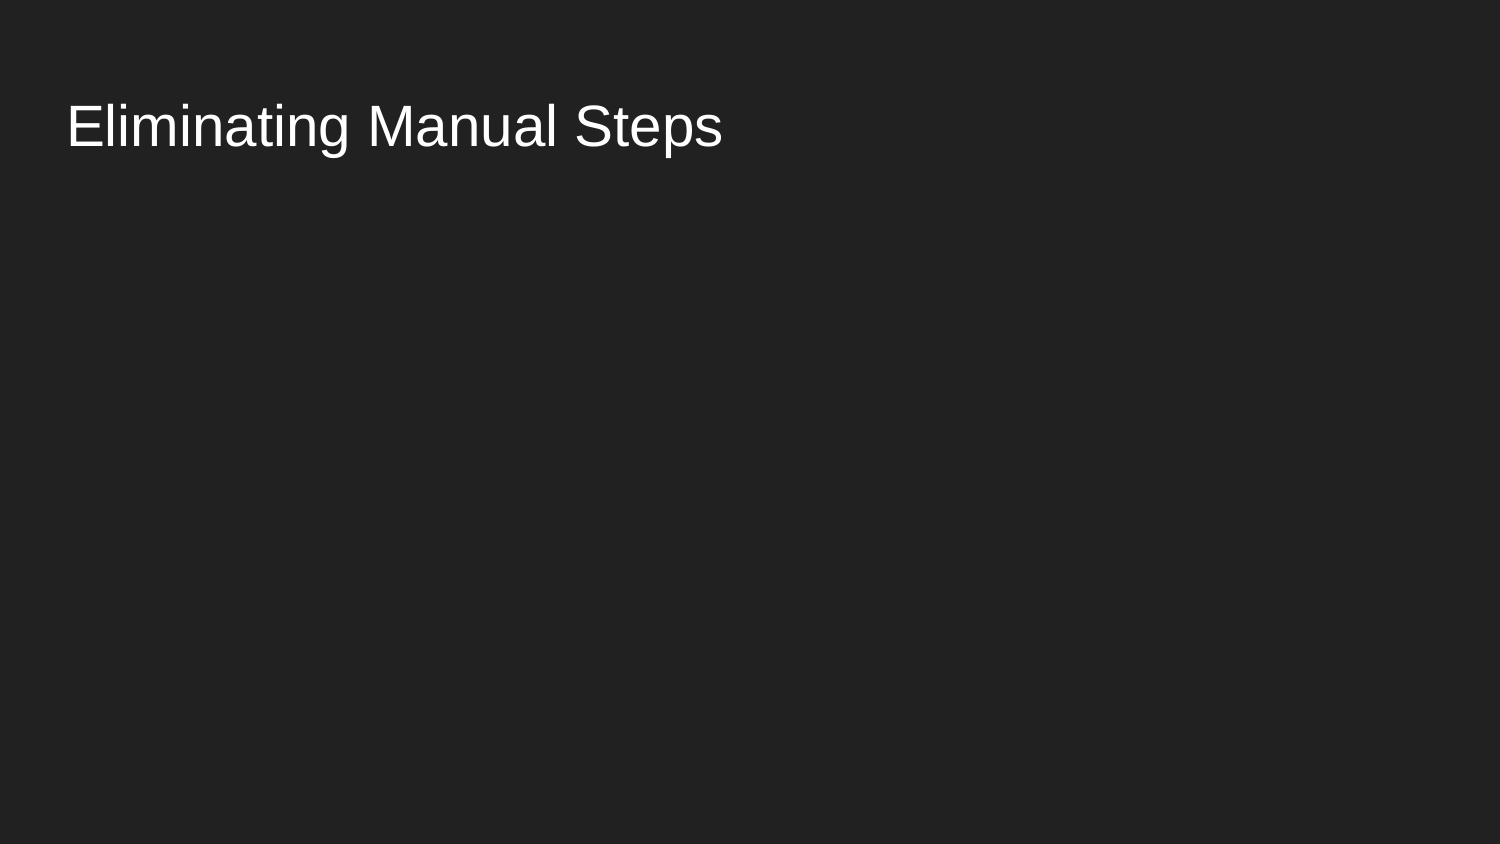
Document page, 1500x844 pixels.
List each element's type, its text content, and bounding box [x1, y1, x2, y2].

title Eliminating Manual Steps [51, 72, 1449, 167]
